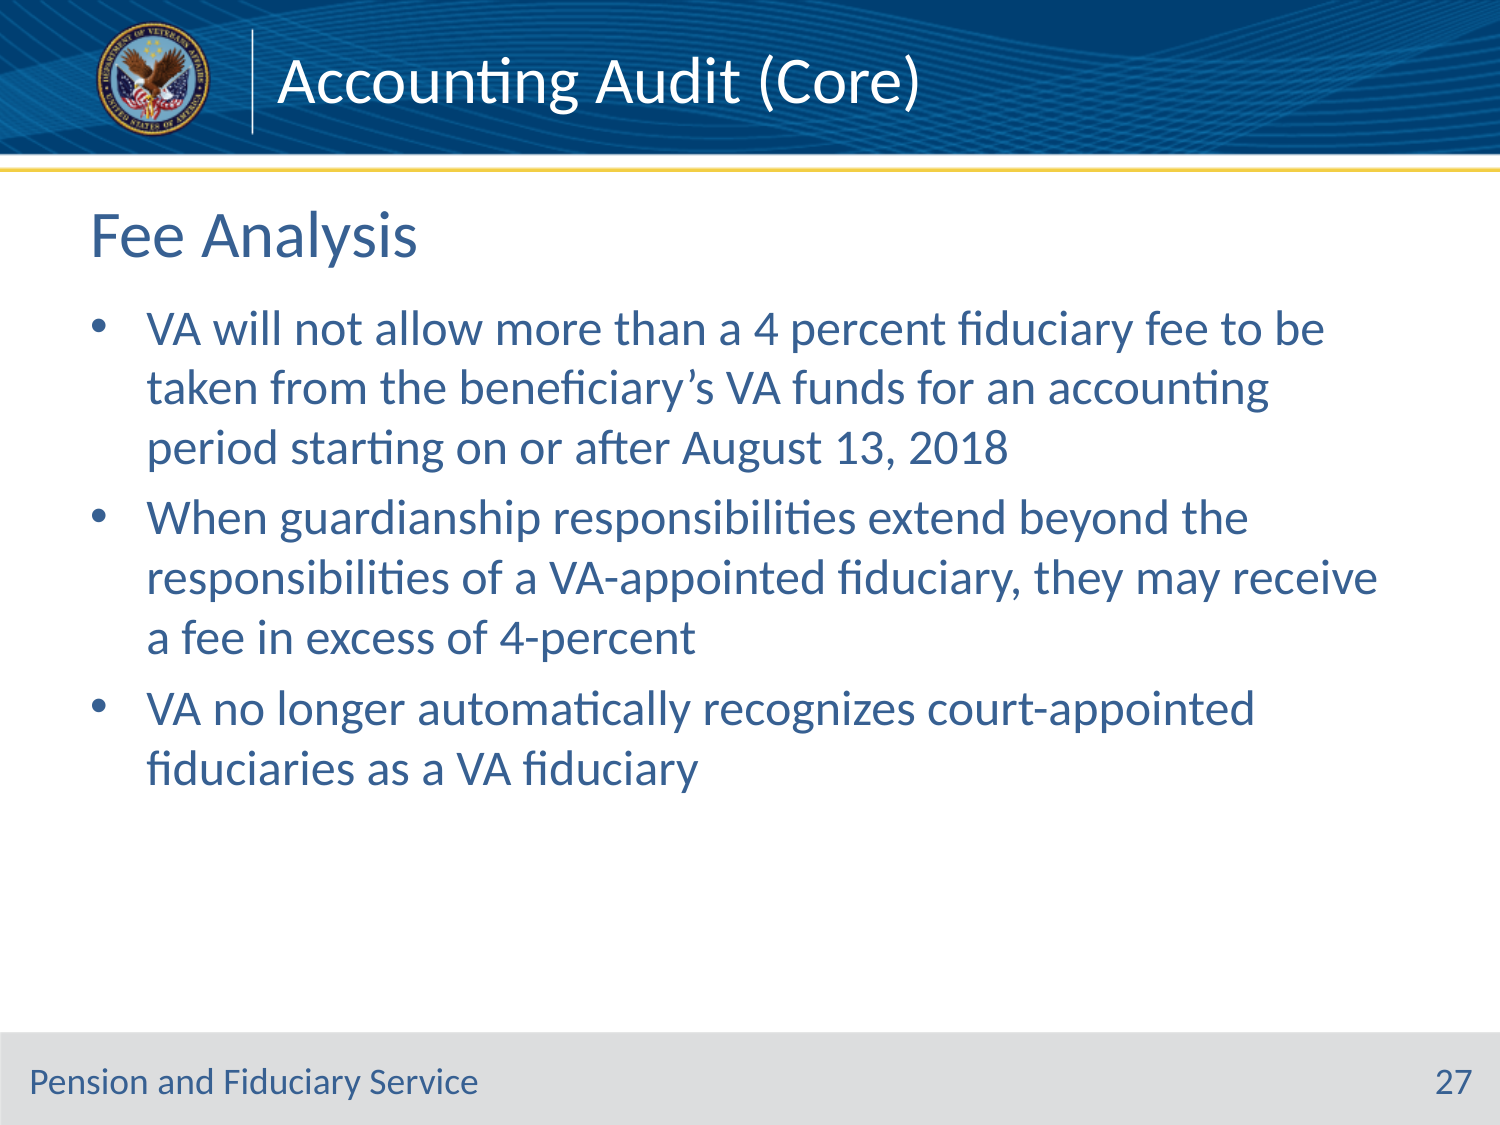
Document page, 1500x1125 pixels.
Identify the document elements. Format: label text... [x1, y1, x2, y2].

list VA will not allow more than a 4 percent fiduciary fee to be taken from the beneficiary’s VA funds for an accounting period starting on or after August 13, 2018 When guardianship responsibilities extend beyond the responsibilities of a VA-appointed fiduciary, they may receive a fee in excess of 4-percent VA no longer automatically recognizes court-appointed fiduciaries as a VA fiduciary [75, 287, 1425, 1005]
slide_number 27 [1137, 1050, 1488, 1110]
picture [0, 1032, 1500, 1125]
text_box Accounting Audit (Core) [262, 20, 1338, 133]
title Fee Analysis [75, 200, 1250, 263]
picture [0, 0, 1500, 172]
